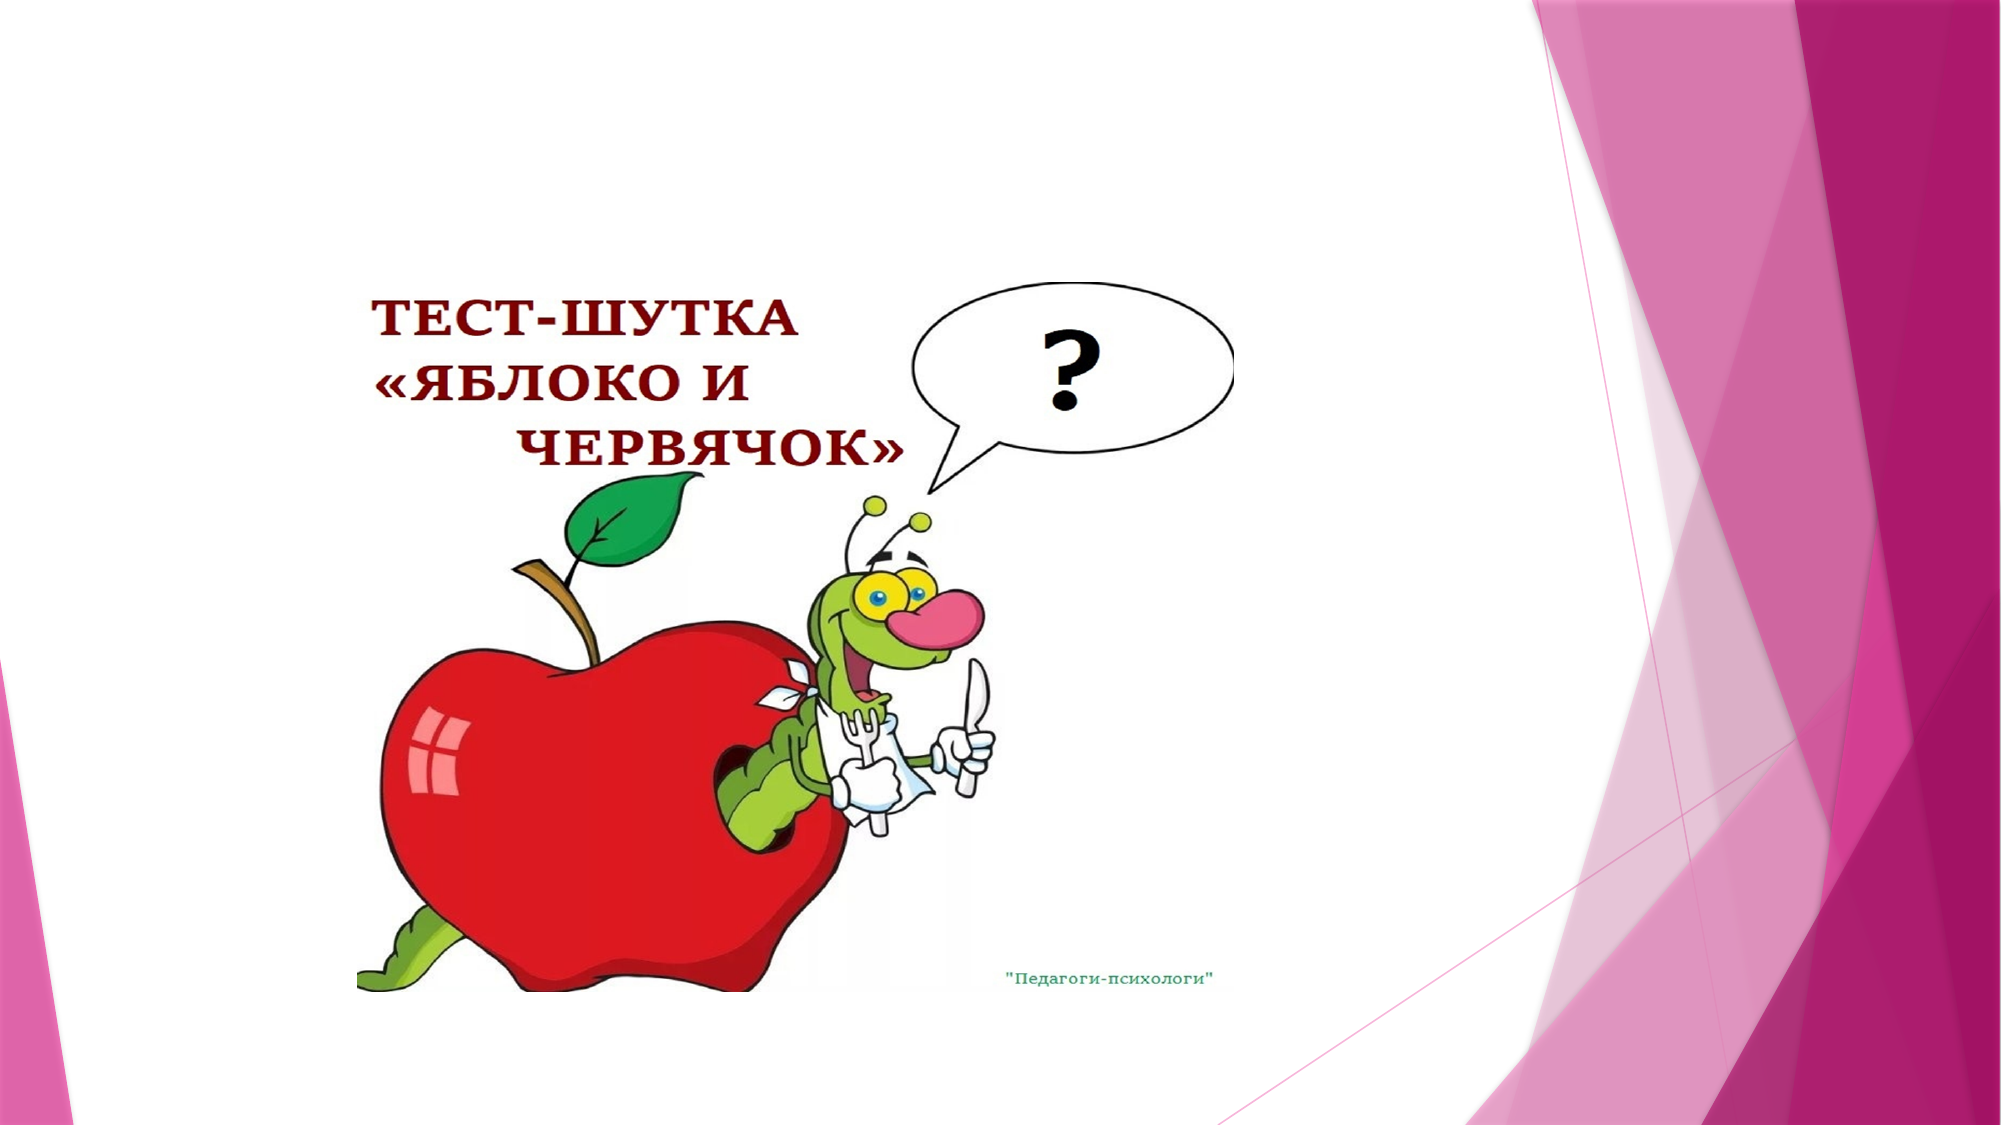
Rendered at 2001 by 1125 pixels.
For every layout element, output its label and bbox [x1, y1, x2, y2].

list [356, 282, 1234, 992]
